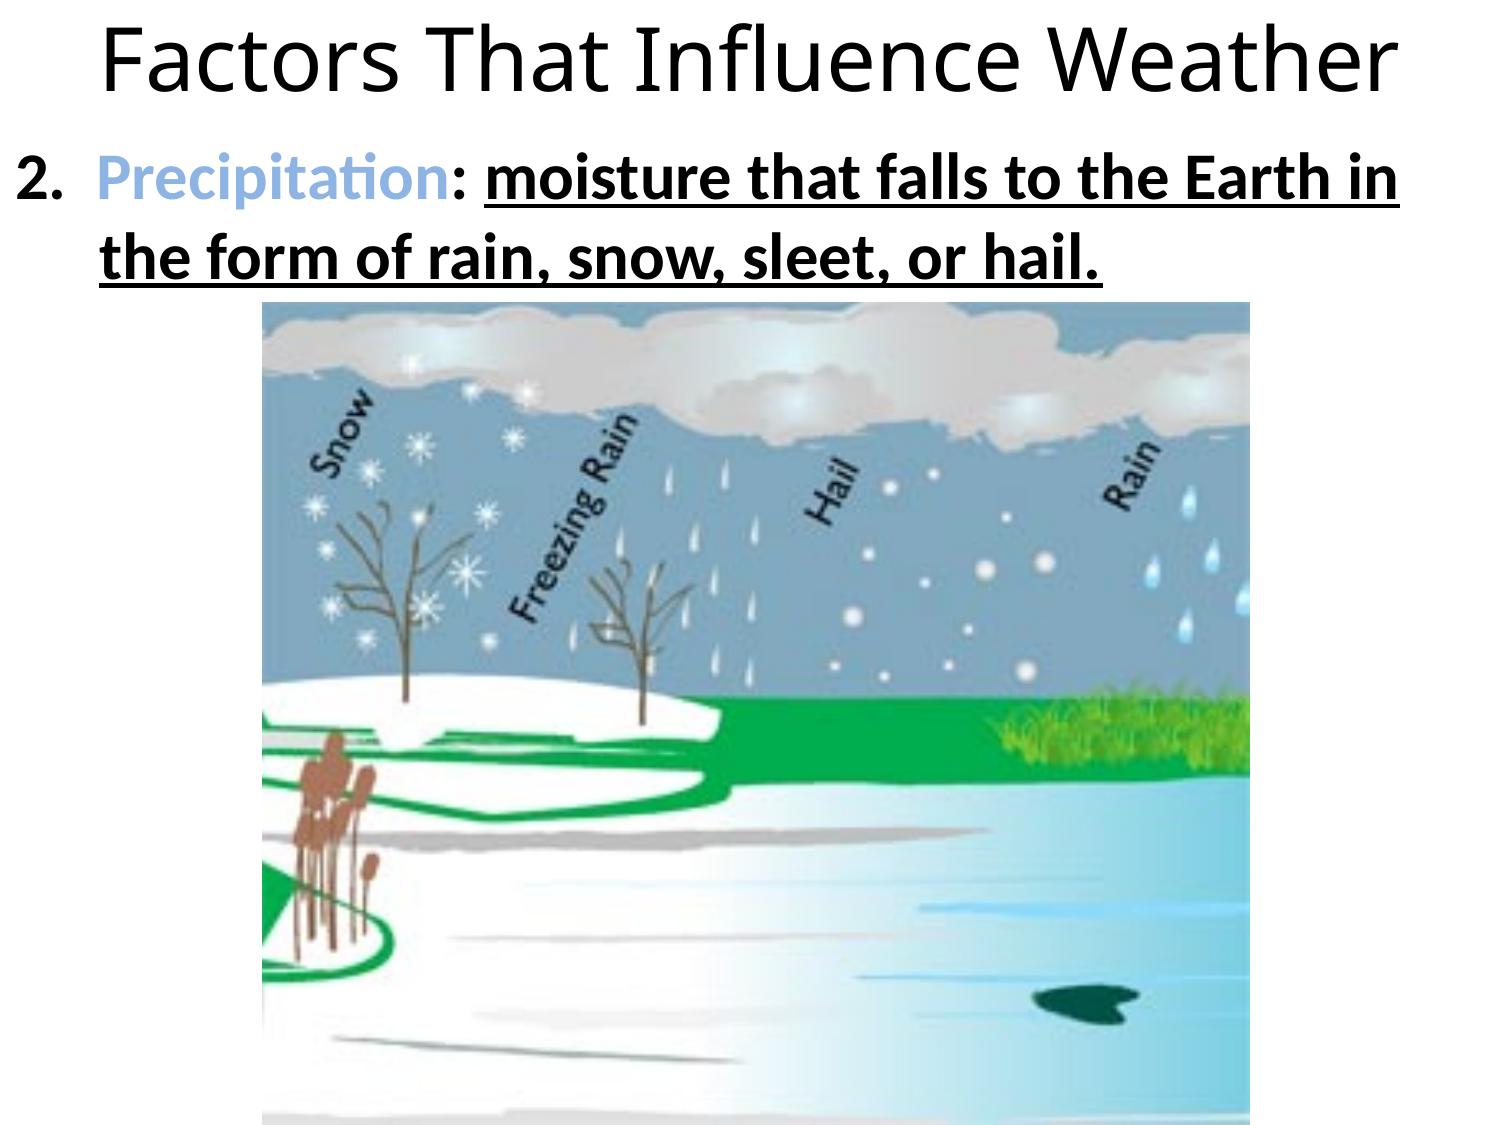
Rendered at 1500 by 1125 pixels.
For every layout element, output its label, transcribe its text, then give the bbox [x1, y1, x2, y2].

title Factors That Influence Weather [0, 0, 1500, 125]
list 2. Precipitation: moisture that falls to the Earth in the form of rain, snow, sleet, or hail. [0, 125, 1500, 1050]
picture [262, 301, 1251, 1125]
